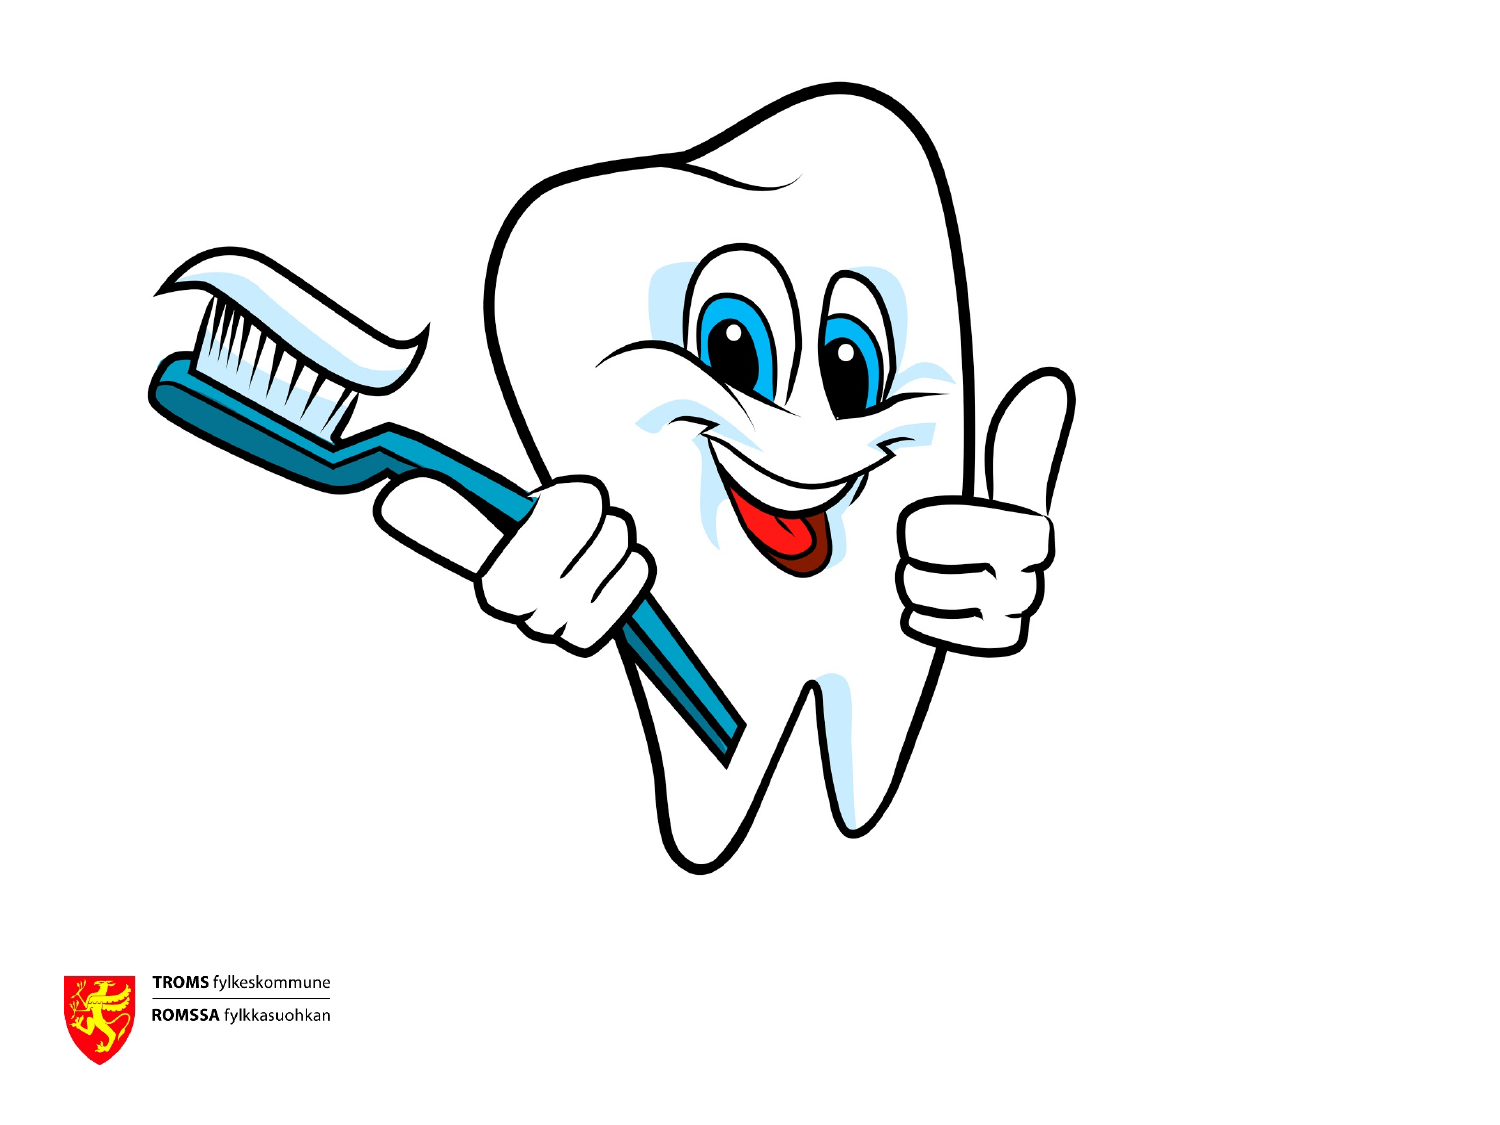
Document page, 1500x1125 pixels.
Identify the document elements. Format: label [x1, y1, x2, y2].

picture [64, 975, 331, 1065]
picture [83, 0, 1105, 955]
